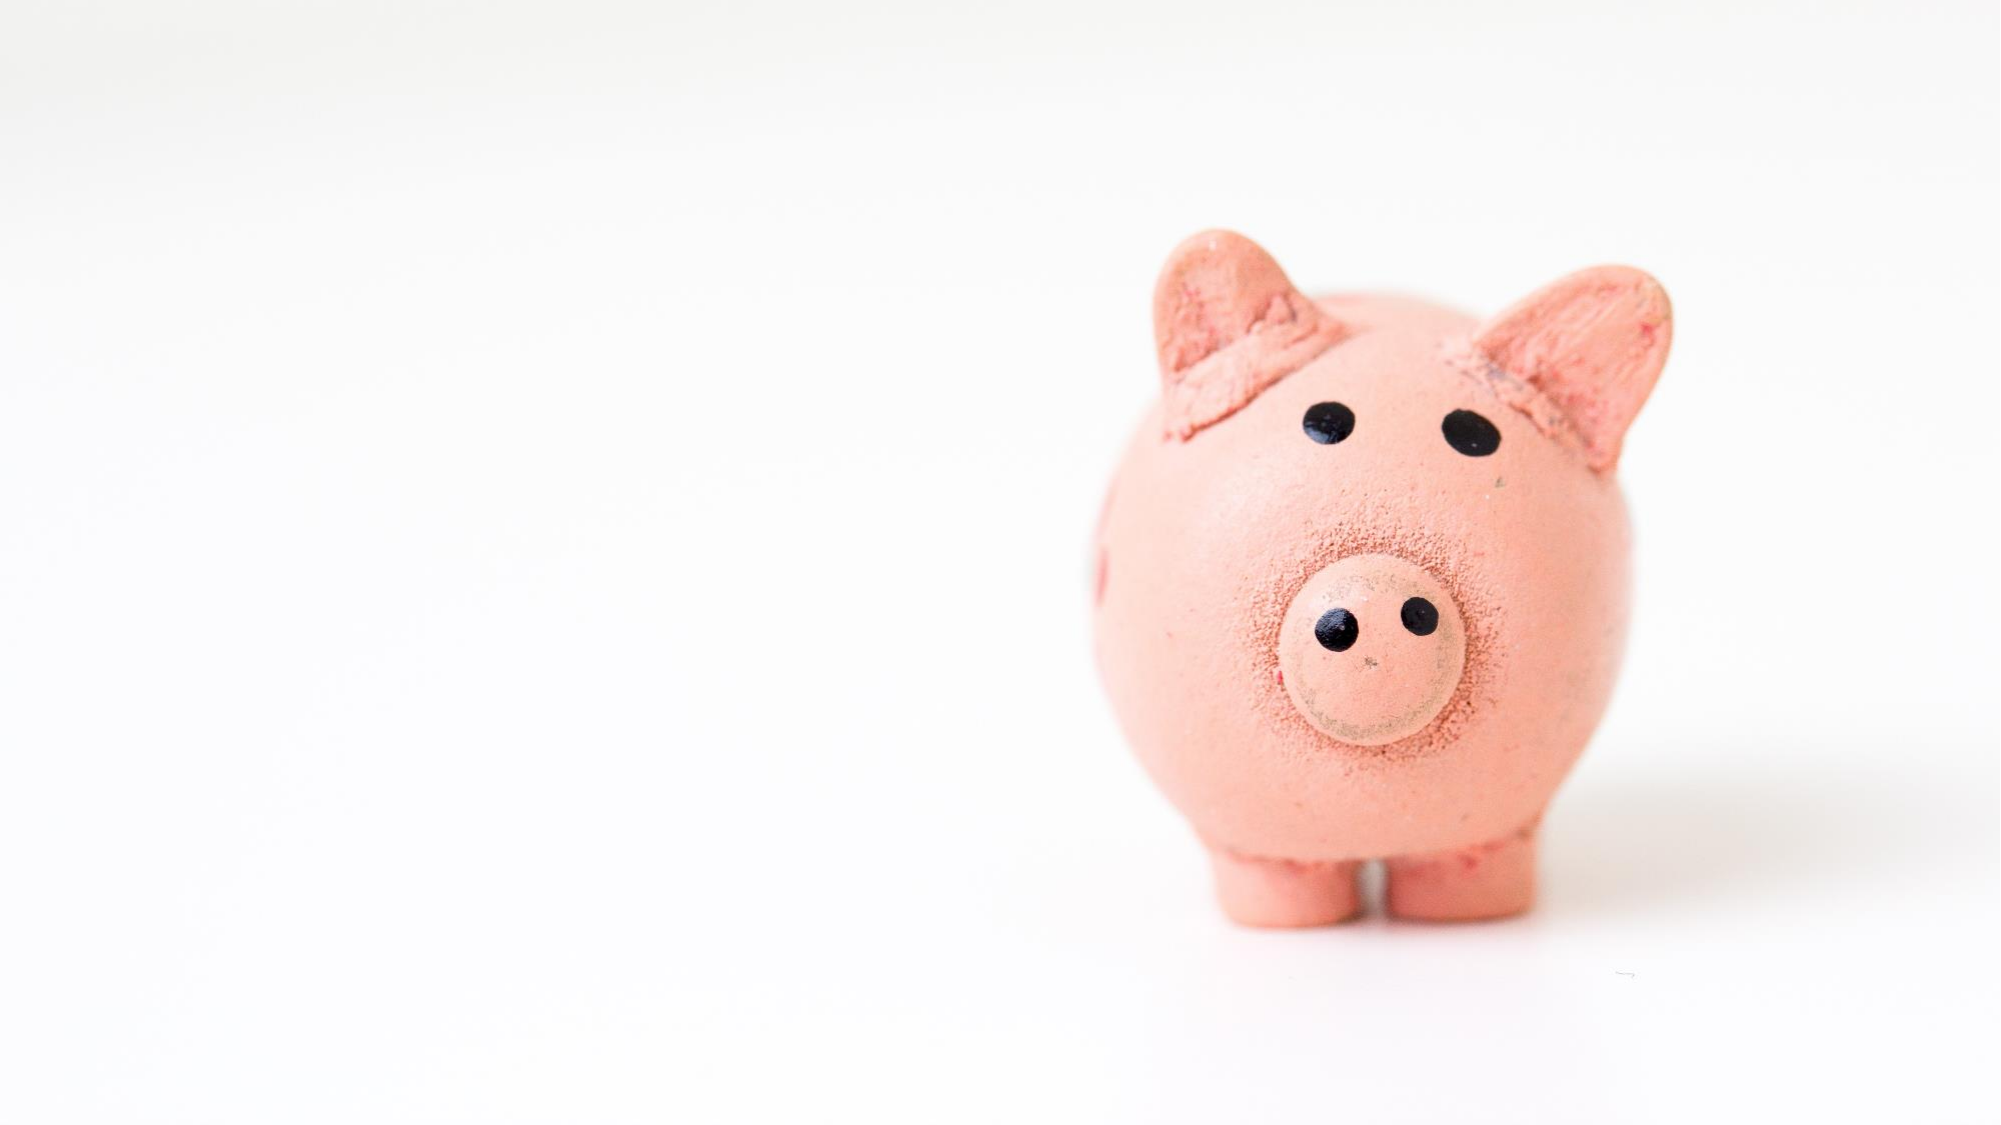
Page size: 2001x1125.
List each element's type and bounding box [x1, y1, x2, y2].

list [0, 0, 2000, 1125]
